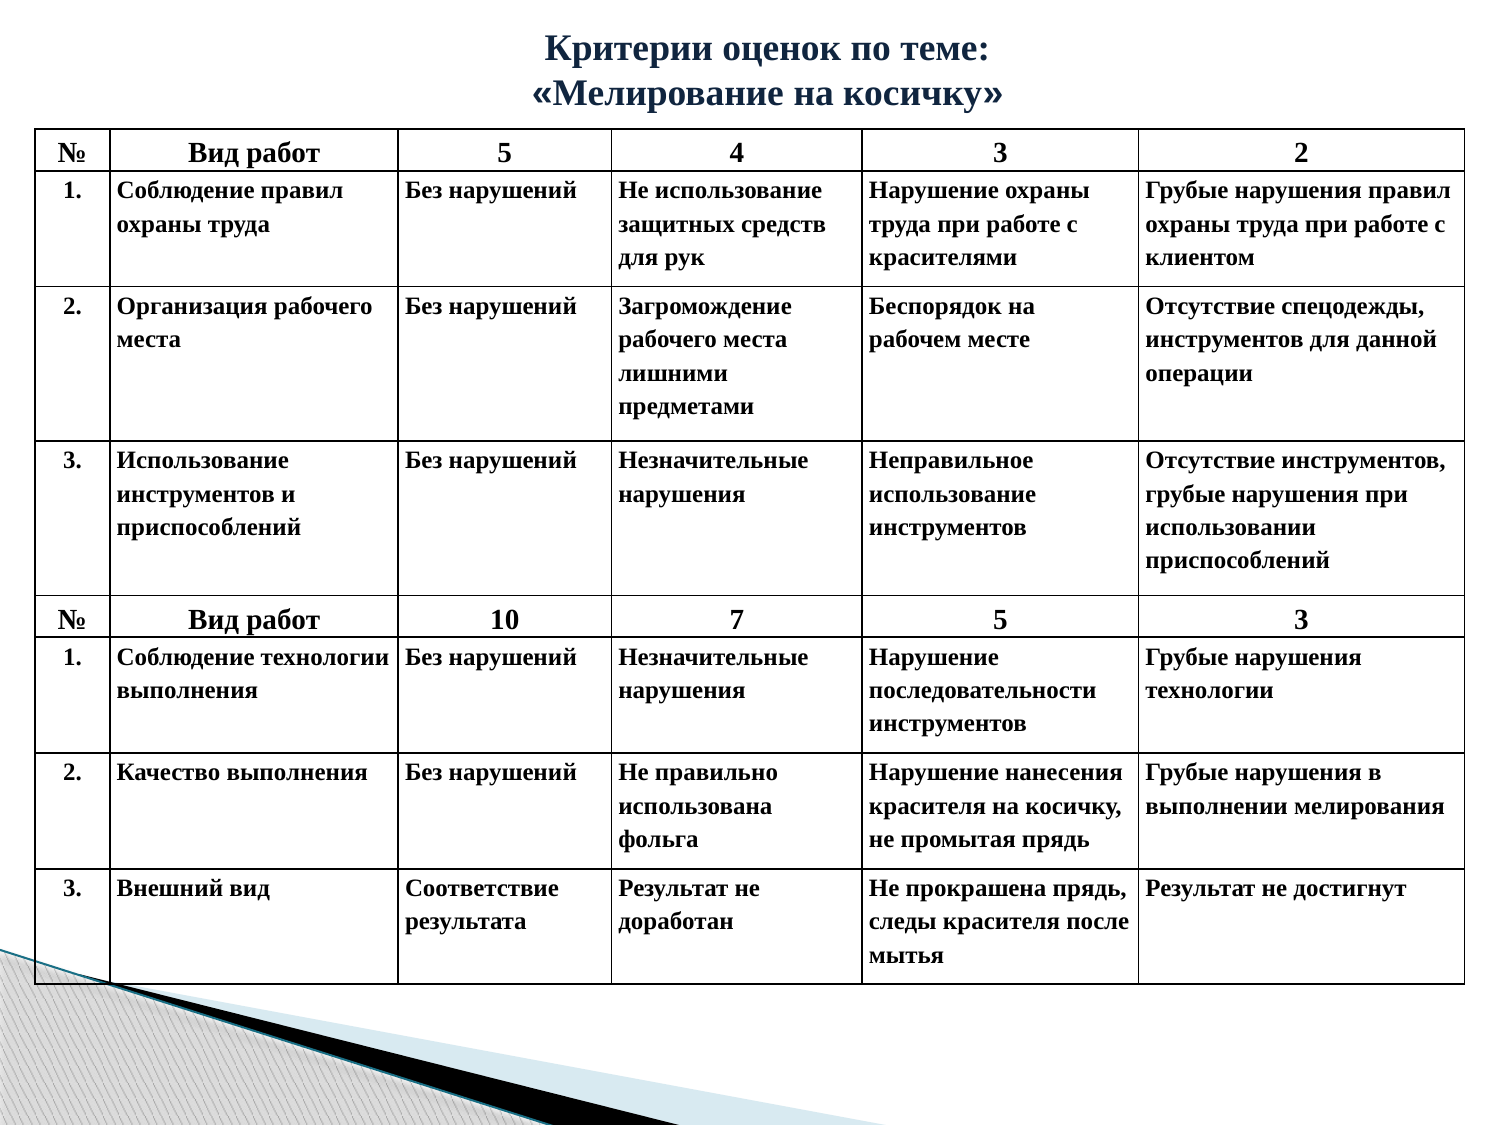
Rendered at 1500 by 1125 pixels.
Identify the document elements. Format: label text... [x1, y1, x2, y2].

table_cell Беспорядок на рабочем месте [863, 287, 1138, 440]
table_cell 3 [1139, 596, 1464, 636]
table_cell 3. [36, 870, 109, 983]
table_cell Без нарушений [399, 638, 611, 752]
table_header № [36, 130, 109, 170]
text_box Критерии оценок по теме: «Мелирование на косичку» [410, 15, 1125, 121]
table_cell 5 [863, 596, 1138, 636]
table_cell Внешний вид [111, 870, 397, 983]
table_cell Организация рабочего места [111, 287, 397, 440]
table_cell № [36, 596, 109, 636]
table_header Вид работ [111, 130, 397, 170]
table_header 5 [399, 130, 611, 170]
table_cell 1. [36, 172, 109, 286]
table_cell Незначительные нарушения [612, 442, 861, 595]
table_cell Загромождение рабочего места лишними предметами [612, 287, 861, 440]
table_cell Соблюдение технологии выполнения [111, 638, 397, 752]
table_cell Качество выполнения [111, 754, 397, 868]
table_header 4 [612, 130, 861, 170]
table_cell Соответствие результата [399, 870, 611, 983]
table_header 3 [863, 130, 1138, 170]
table_cell 10 [399, 596, 611, 636]
table_cell 1. [36, 638, 109, 752]
table_cell Без нарушений [399, 442, 611, 595]
table_cell Результат не достигнут [1139, 870, 1464, 983]
table_cell Без нарушений [399, 172, 611, 286]
table_cell 2. [36, 754, 109, 868]
table_cell Вид работ [111, 596, 397, 636]
table_cell Грубые нарушения в выполнении мелирования [1139, 754, 1464, 868]
table_cell Без нарушений [399, 287, 611, 440]
table_cell Использование инструментов и приспособлений [111, 442, 397, 595]
table_cell Грубые нарушения технологии [1139, 638, 1464, 752]
table_cell Нарушение последовательности инструментов [863, 638, 1138, 752]
table_cell Незначительные нарушения [612, 638, 861, 752]
table_cell 3. [36, 442, 109, 595]
table_cell Грубые нарушения правил охраны труда при работе с клиентом [1139, 172, 1464, 286]
table_cell Неправильное использование инструментов [863, 442, 1138, 595]
table_cell Результат не доработан [612, 870, 861, 983]
table_cell Без нарушений [399, 754, 611, 868]
table_cell 2. [36, 287, 109, 440]
table_header 2 [1139, 130, 1464, 170]
table_cell Соблюдение правил охраны труда [111, 172, 397, 286]
table_cell Не использование защитных средств для рук [612, 172, 861, 286]
table_cell Отсутствие инструментов, грубые нарушения при использовании приспособлений [1139, 442, 1464, 595]
table_cell Не правильно использована фольга [612, 754, 861, 868]
table_cell Нарушение нанесения красителя на косичку, не промытая прядь [863, 754, 1138, 868]
table_cell 7 [612, 596, 861, 636]
table_cell Отсутствие спецодежды, инструментов для данной операции [1139, 287, 1464, 440]
table_cell Нарушение охраны труда при работе с красителями [863, 172, 1138, 286]
table_cell Не прокрашена прядь, следы красителя после мытья [863, 870, 1138, 983]
